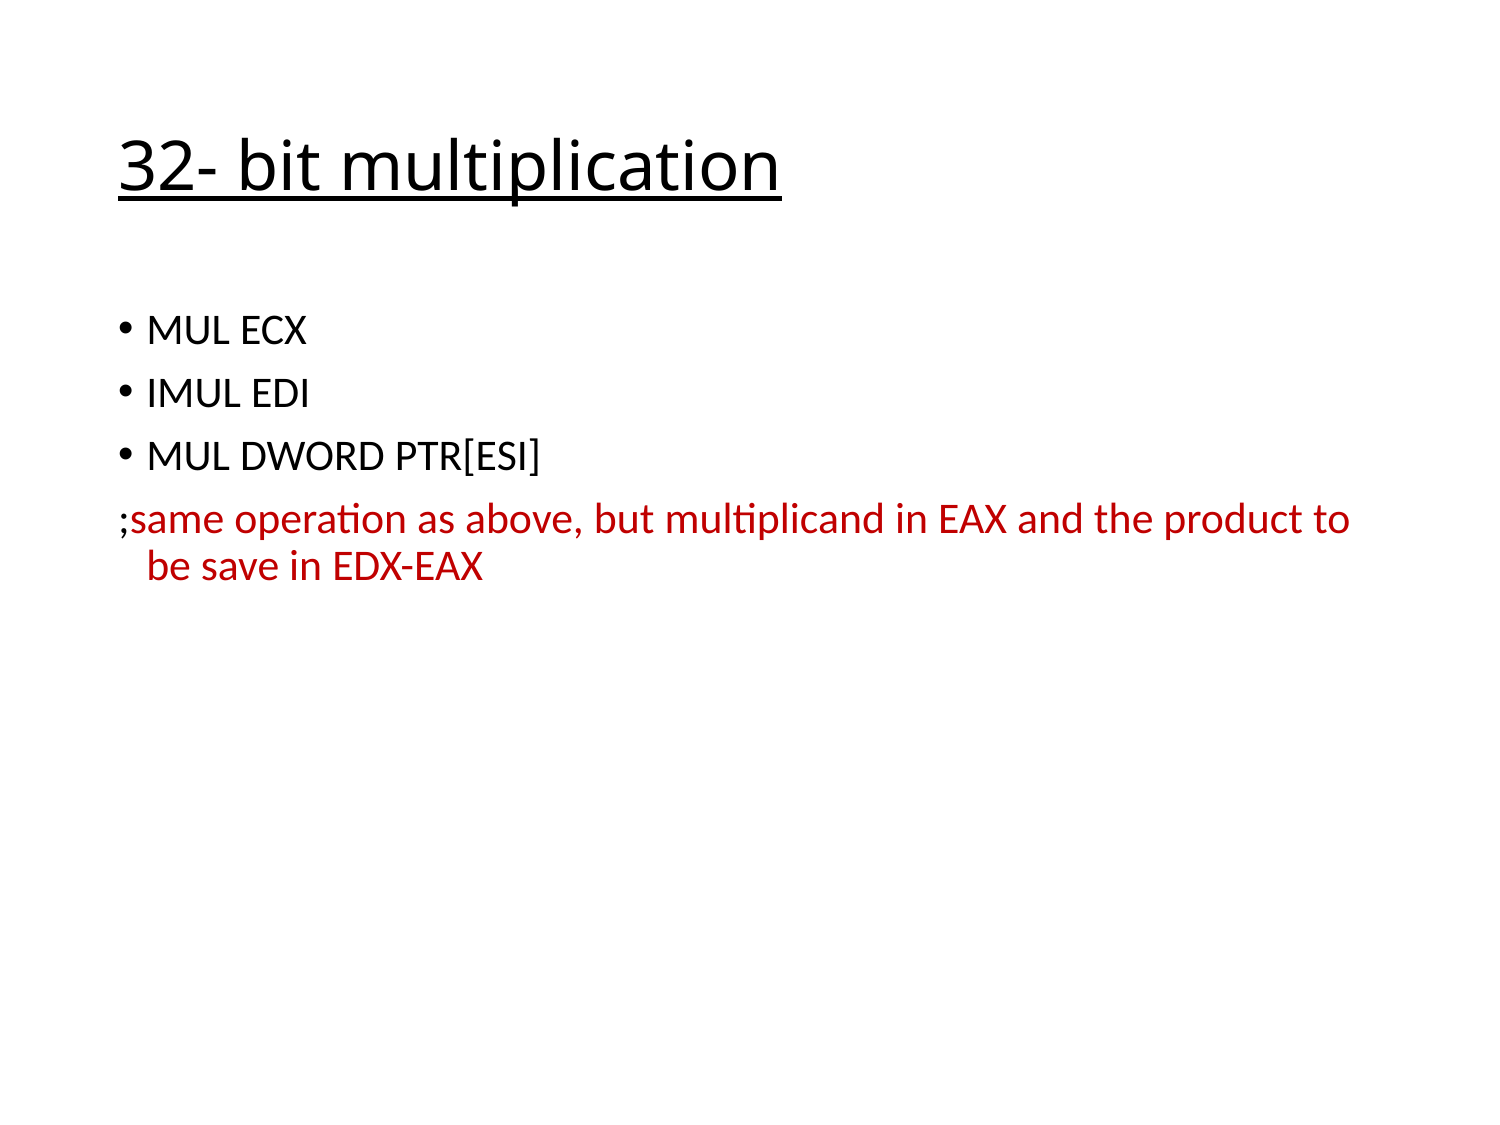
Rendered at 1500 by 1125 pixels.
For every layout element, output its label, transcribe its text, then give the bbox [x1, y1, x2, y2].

title 32- bit multiplication [103, 59, 1397, 278]
list MUL ECX IMUL EDI MUL DWORD PTR[ESI] ;same operation as above, but multiplicand in EAX and the product to be save in EDX-EAX [103, 299, 1397, 1014]
